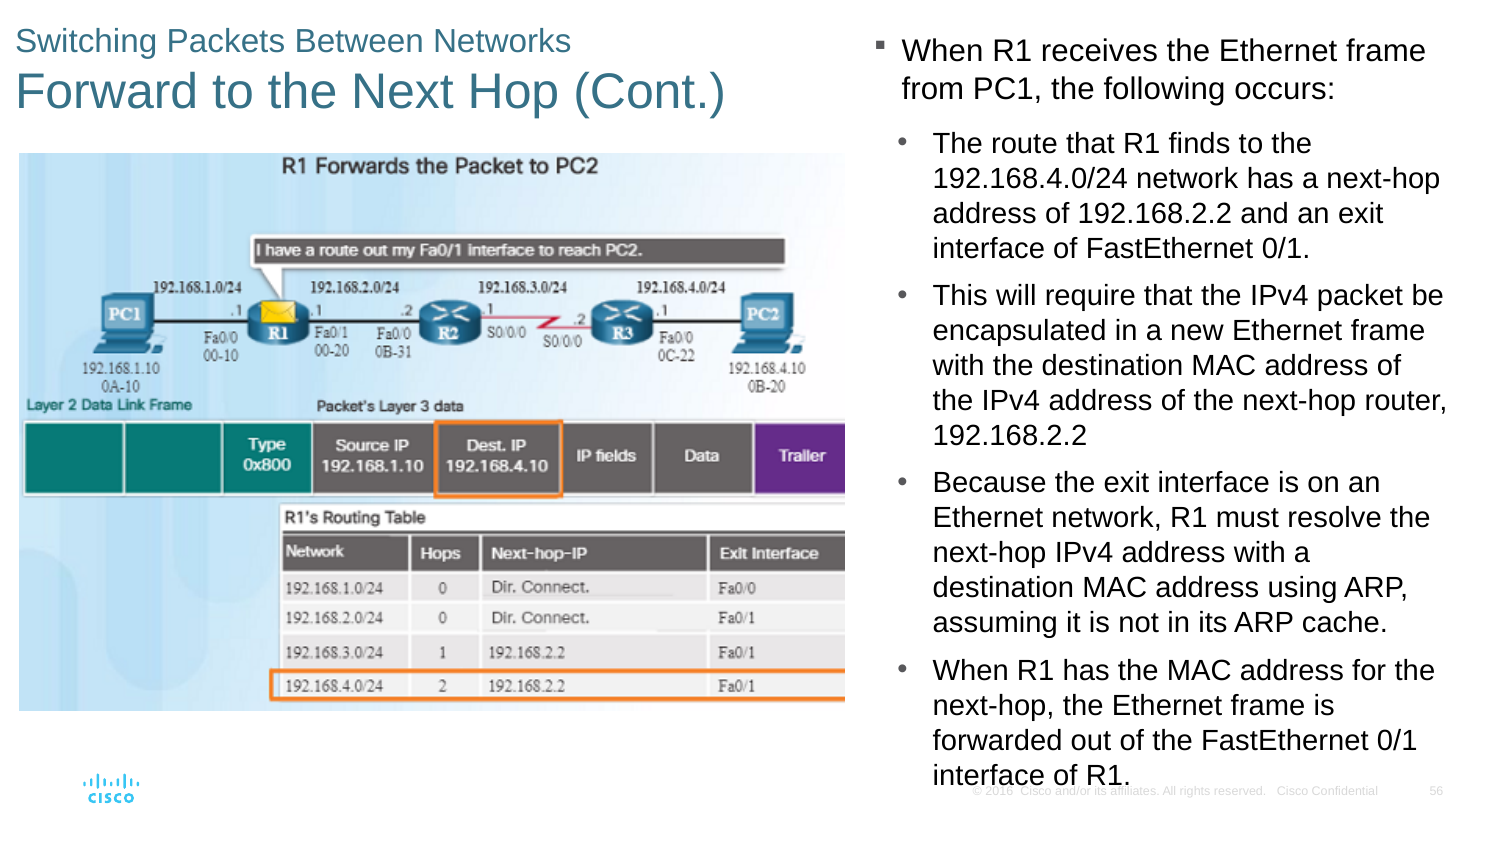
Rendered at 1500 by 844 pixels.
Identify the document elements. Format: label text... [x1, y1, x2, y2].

title Switching Packets Between Networks Forward to the Next Hop (Cont.) [0, 6, 799, 131]
list When R1 receives the Ethernet frame from PC1, the following occurs: The route that R1 finds to the 192.168.4.0/24 network has a next-hop address of 192.168.2.2 and an exit interface of FastEthernet 0/1. This will require that the IPv4 packet be encapsulated in a new Ethernet frame with the destination MAC address of the IPv4 address of the next-hop router, 192.168.2.2 Because the exit interface is on an Ethernet network, R1 must resolve the next-hop IPv4 address with a destination MAC address using ARP, assuming it is not in its ARP cache. When R1 has the MAC address for the next-hop, the Ethernet frame is forwarded out of the FastEthernet 0/1 interface of R1. [858, 22, 1481, 808]
picture [19, 153, 845, 711]
